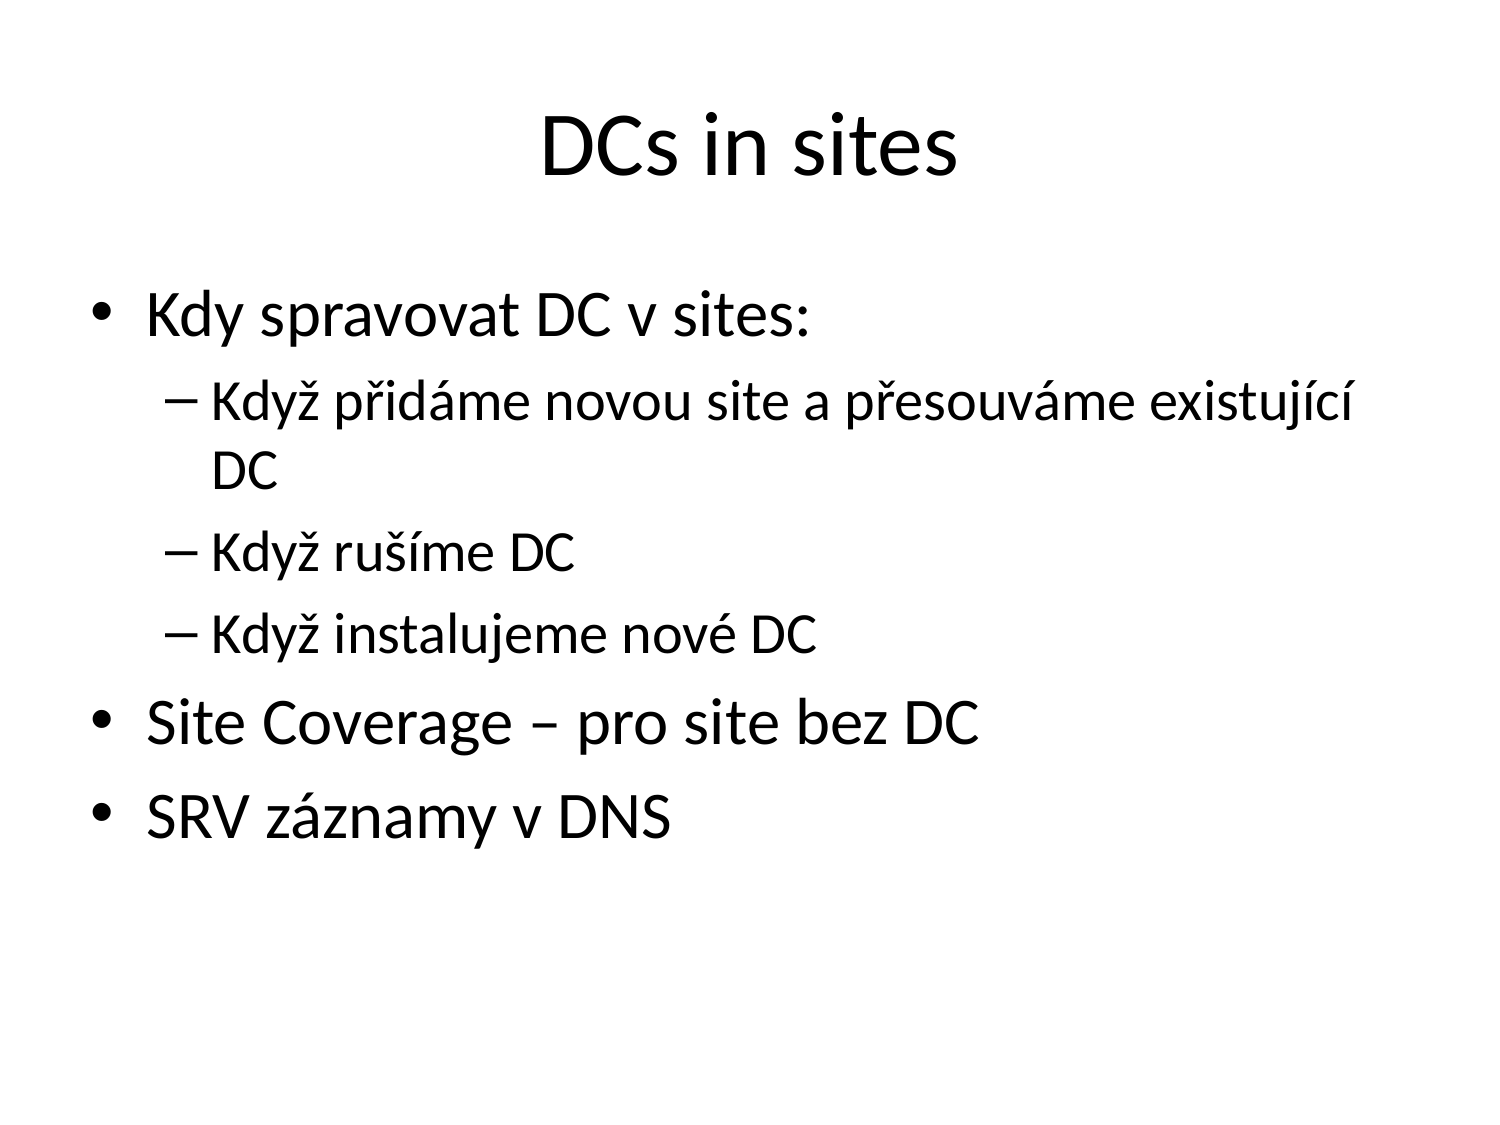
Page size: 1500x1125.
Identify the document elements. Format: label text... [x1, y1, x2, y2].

title DCs in sites [75, 45, 1425, 233]
list Kdy spravovat DC v sites: Když přidáme novou site a přesouváme existující DC Když rušíme DC Když instalujeme nové DC Site Coverage – pro site bez DC SRV záznamy v DNS [75, 262, 1425, 1005]
